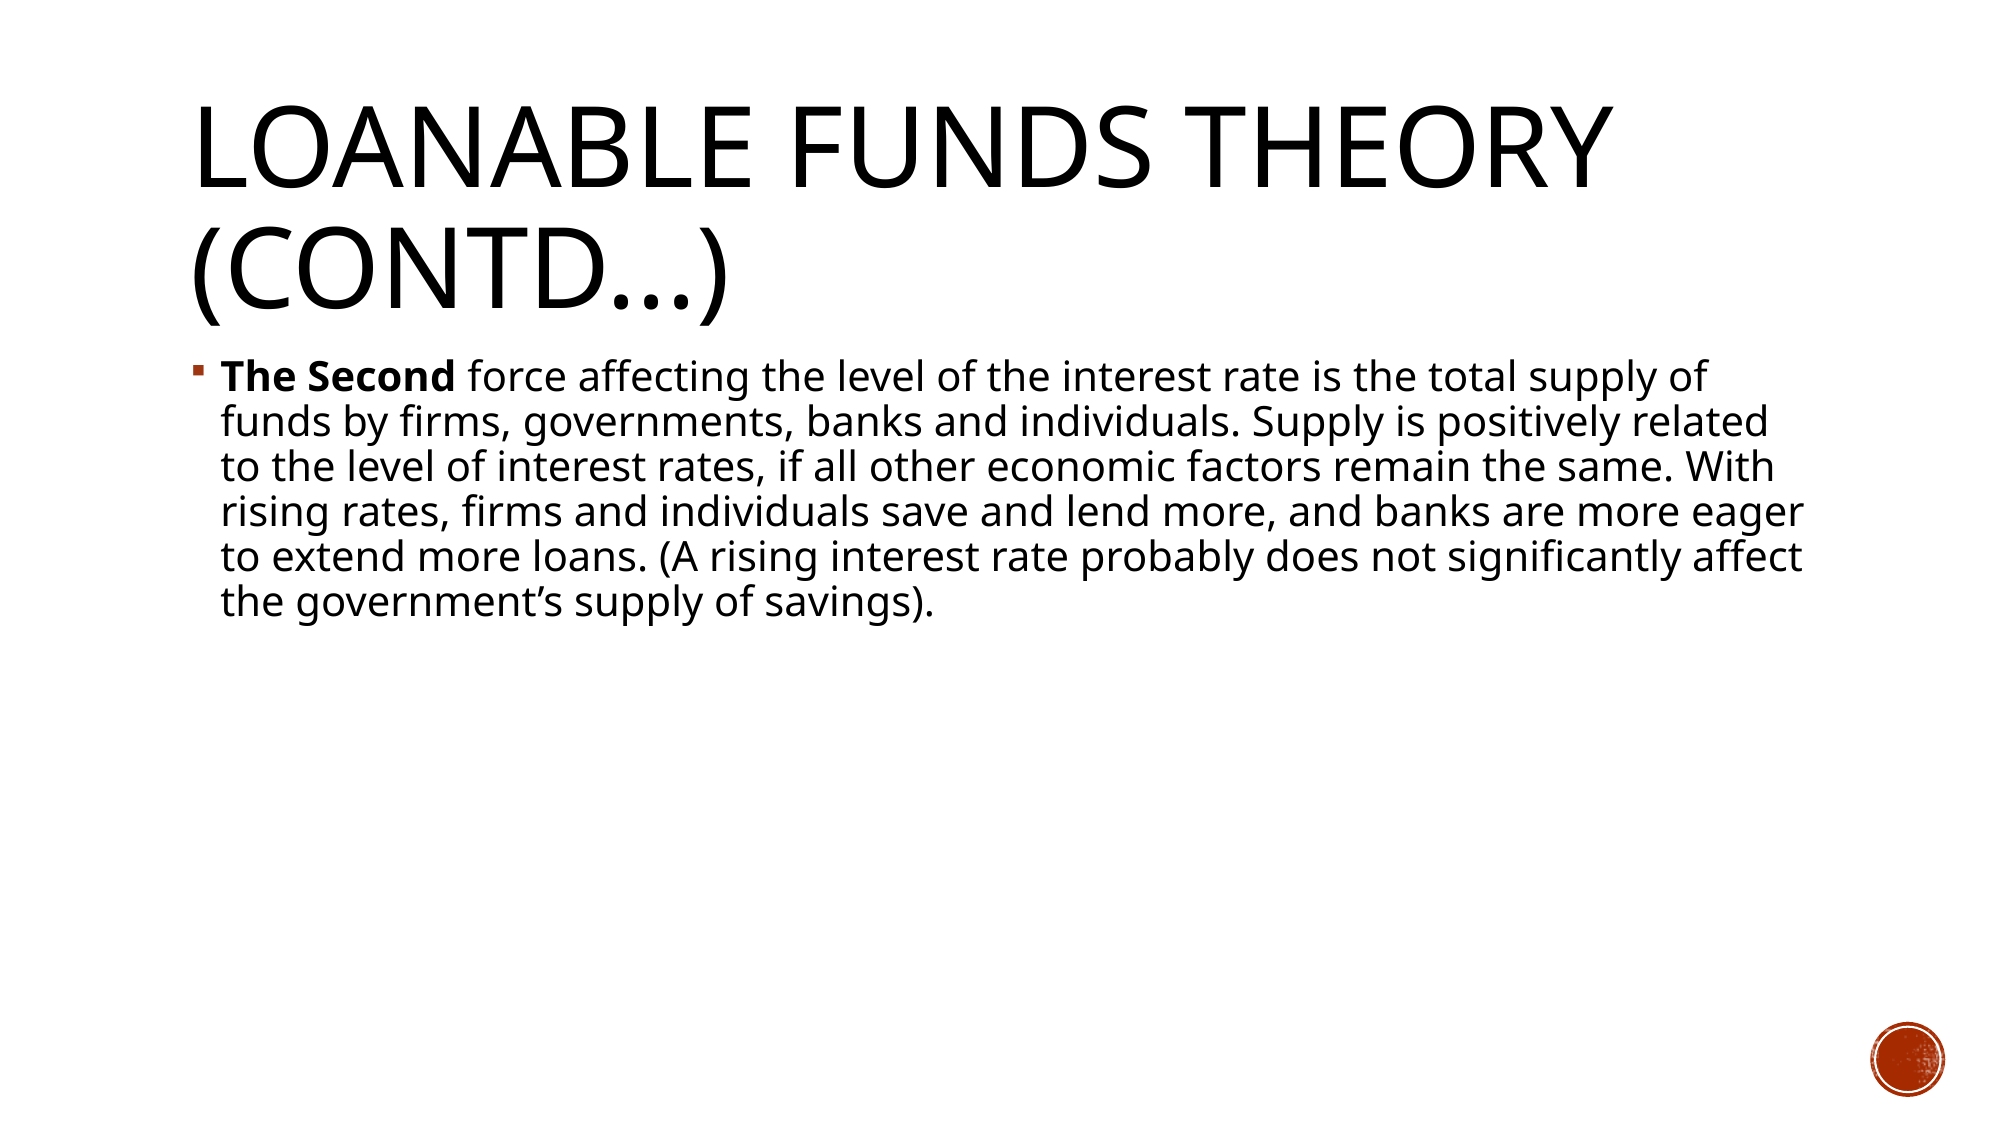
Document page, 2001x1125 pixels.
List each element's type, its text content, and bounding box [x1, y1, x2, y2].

title Loanable funds theory (contd...) [175, 79, 1826, 344]
list The Second force affecting the level of the interest rate is the total supply of funds by firms, governments, banks and individuals. Supply is positively related to the level of interest rates, if all other economic factors remain the same. With rising rates, firms and individuals save and lend more, and banks are more eager to extend more loans. (A rising interest rate probably does not significantly affect the government’s supply of savings). [175, 348, 1826, 1013]
